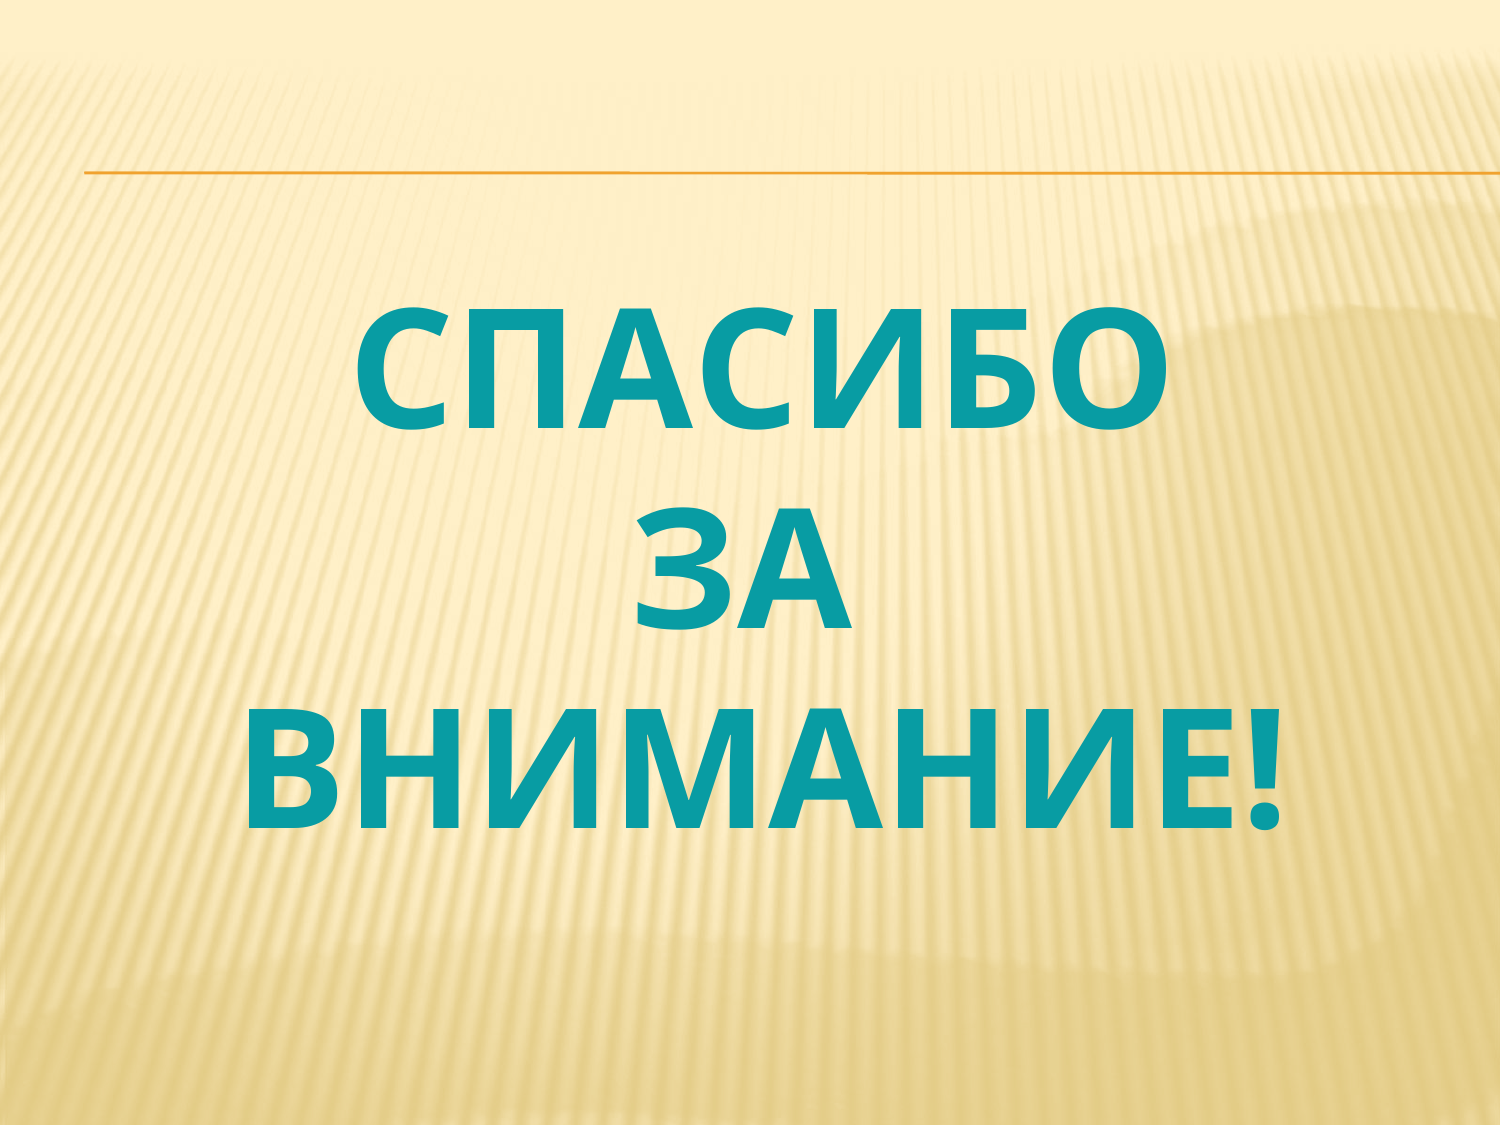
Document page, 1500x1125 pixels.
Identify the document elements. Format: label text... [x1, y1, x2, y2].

list СПАСИБО ЗА ВНИМАНИЕ! [50, 254, 1475, 998]
